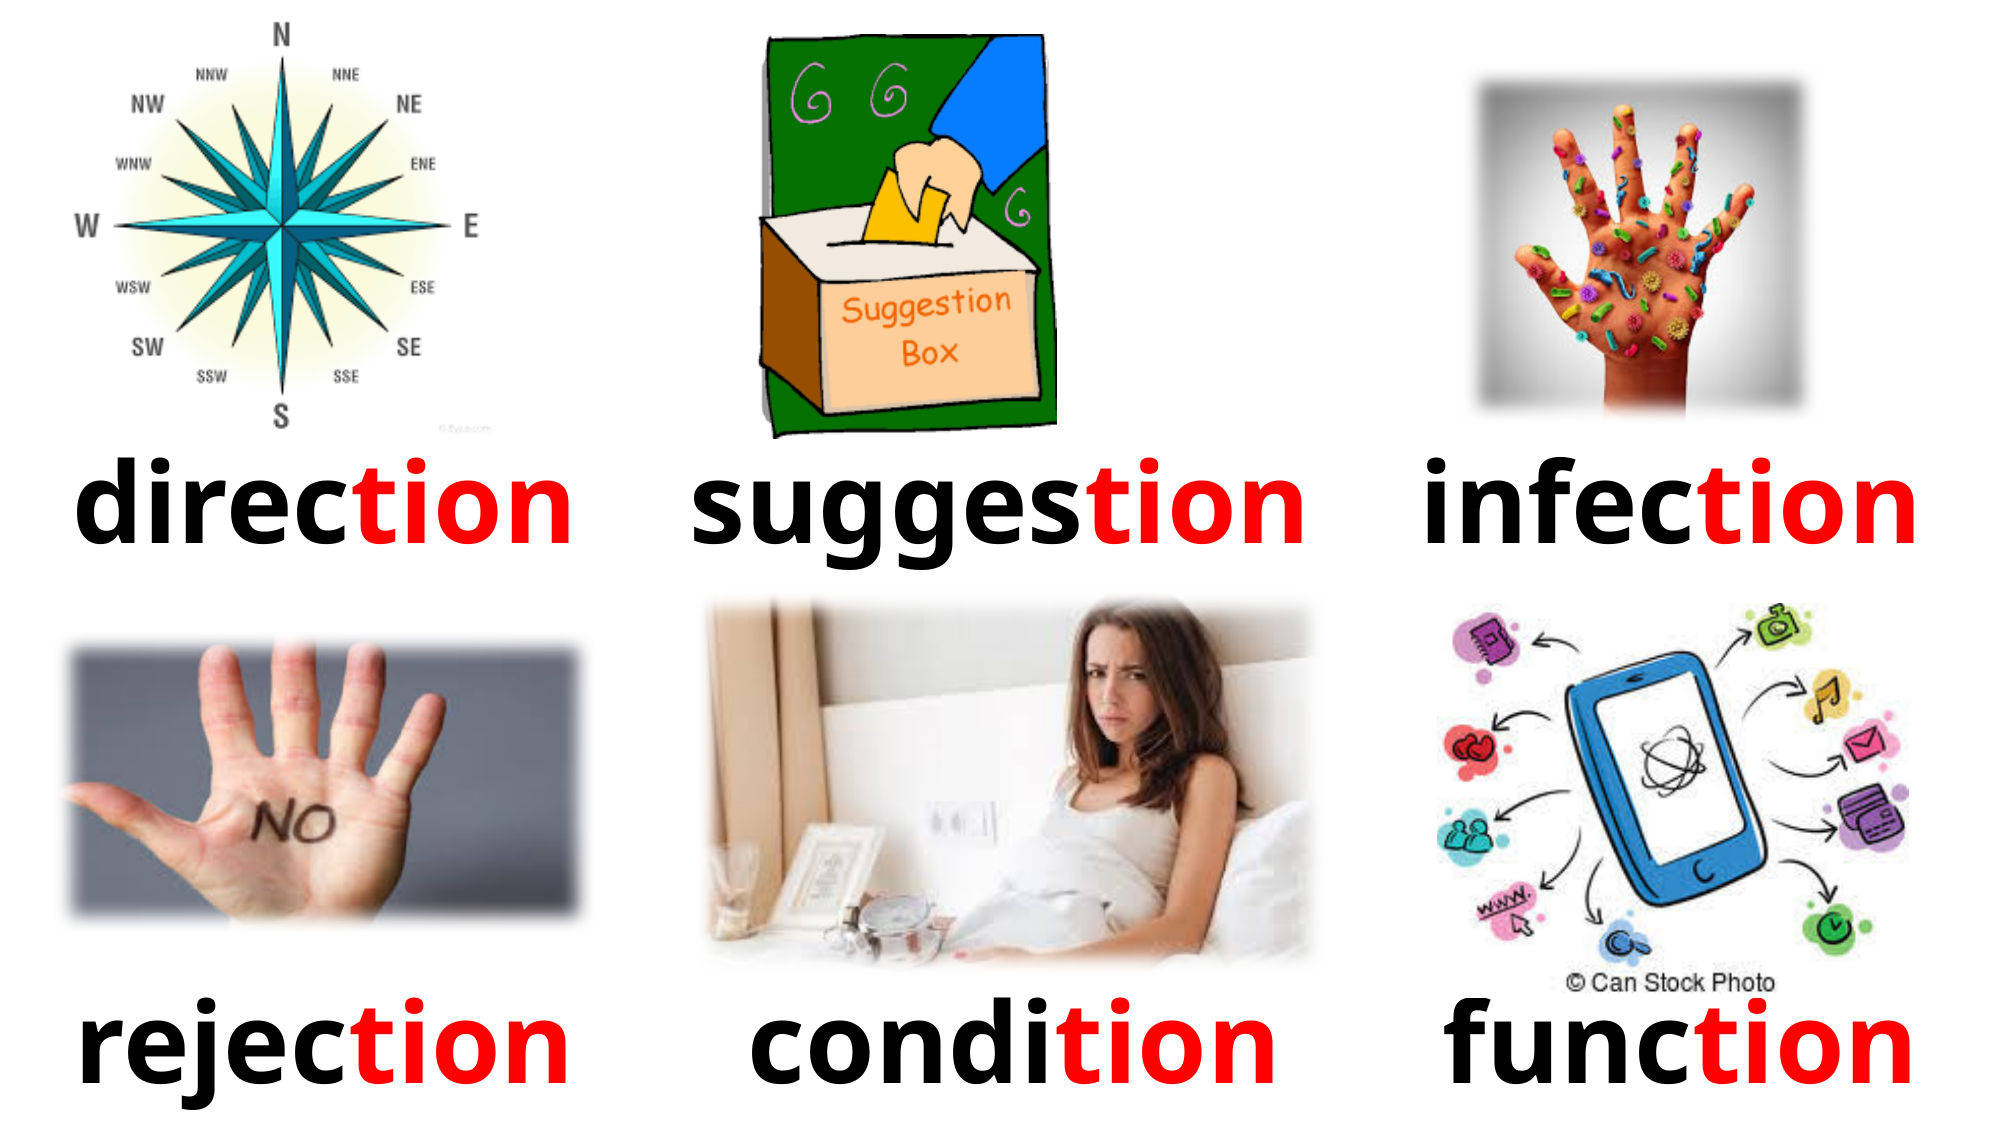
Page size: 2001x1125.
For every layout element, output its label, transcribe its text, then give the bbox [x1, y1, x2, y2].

picture [53, 0, 499, 439]
picture [696, 590, 1326, 974]
text_box suggestion condition [646, 0, 1354, 1114]
picture [1437, 603, 1909, 998]
text_box direction rejection [28, 0, 622, 1114]
picture [53, 630, 596, 934]
text_box infection function [1354, 0, 1983, 1114]
picture [753, 34, 1057, 439]
picture [1461, 64, 1820, 425]
